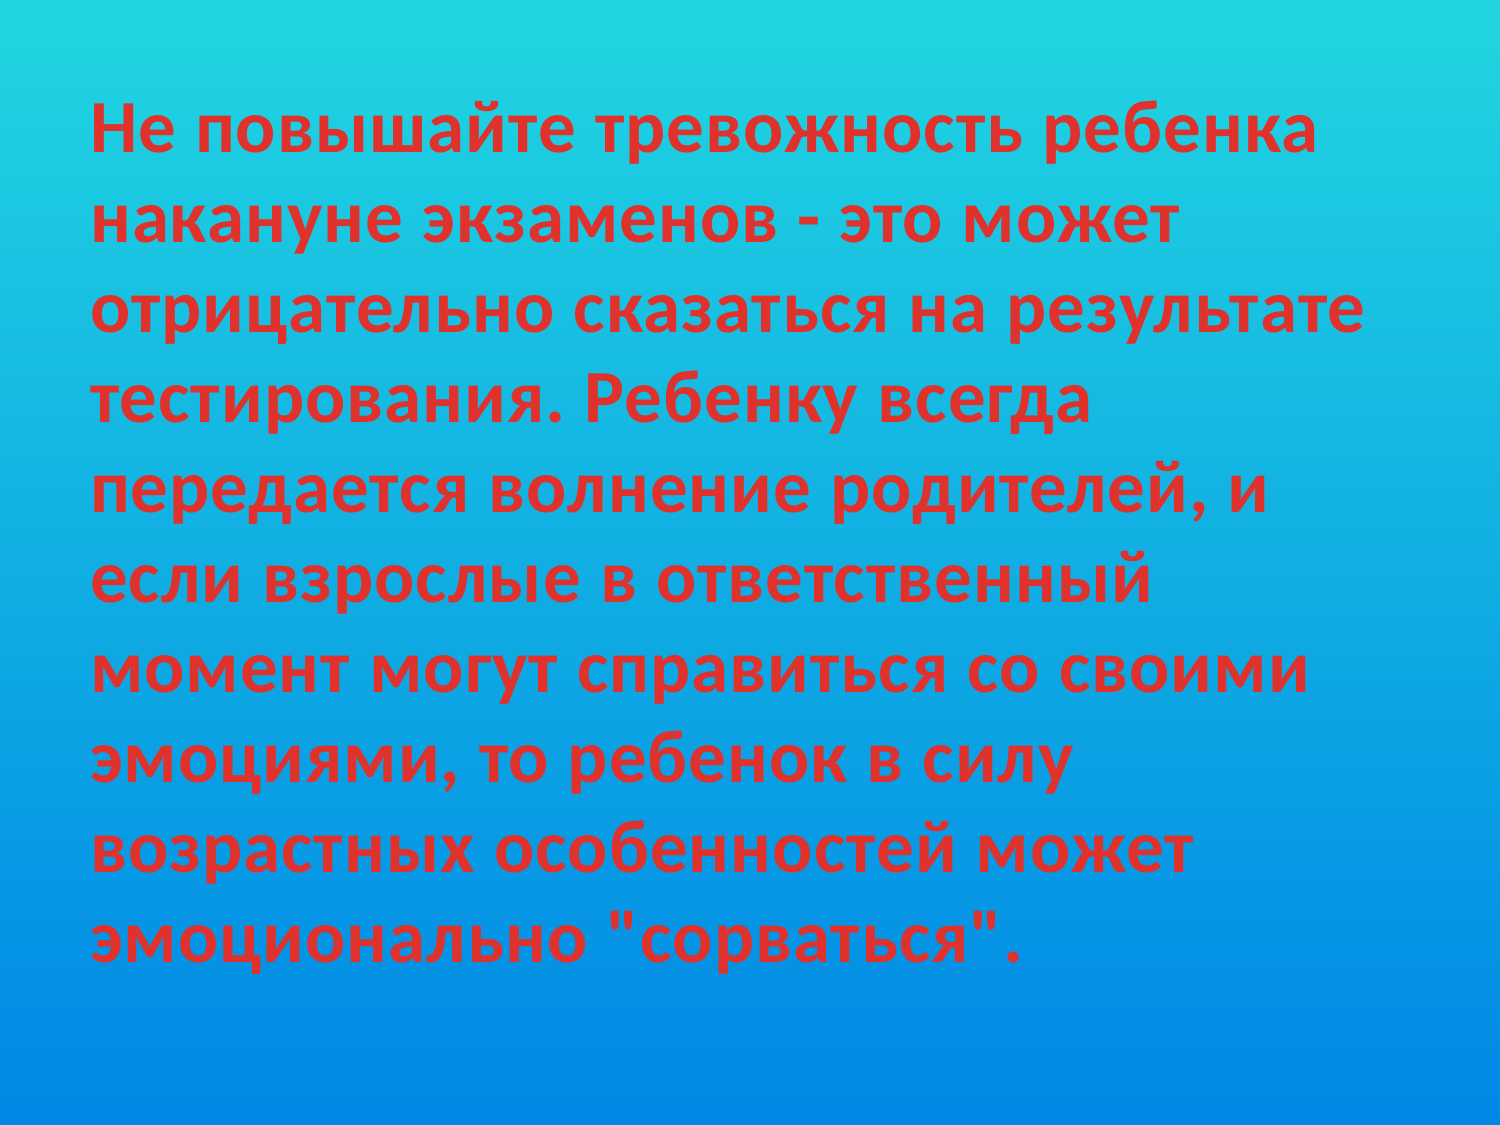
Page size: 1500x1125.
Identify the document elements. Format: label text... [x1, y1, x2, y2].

list Не повышайте тревожность ребенка накануне экзаменов - это может отрицательно сказаться на результате тестирования. Ребенку всегда передается волнение родителей, и если взрослые в ответственный момент могут справиться со своими эмоциями, то ребенок в силу возрастных особенностей может эмоционально "сорваться". [75, 70, 1430, 1005]
